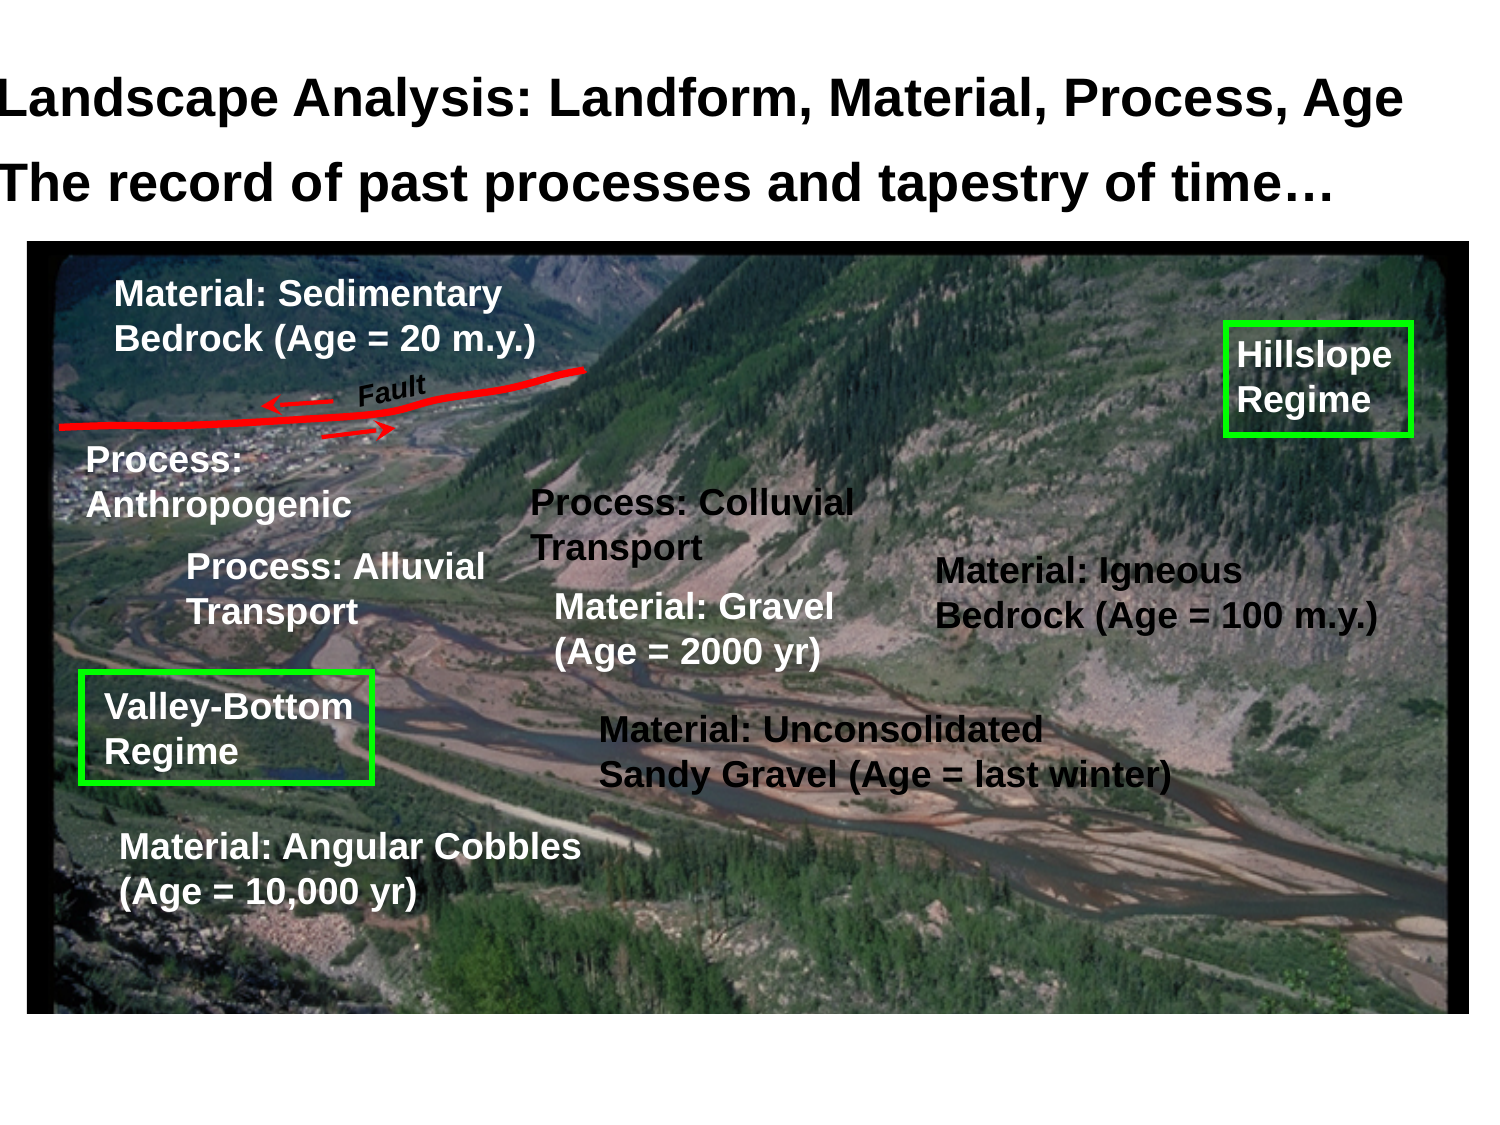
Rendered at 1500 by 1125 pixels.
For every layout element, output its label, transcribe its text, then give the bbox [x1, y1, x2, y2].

text_box Landscape Analysis: Landform, Material, Process, Age The record of past processes and tapestry of time… [0, 54, 1422, 220]
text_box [1225, 322, 1412, 436]
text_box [81, 671, 376, 784]
picture [26, 241, 1470, 1014]
